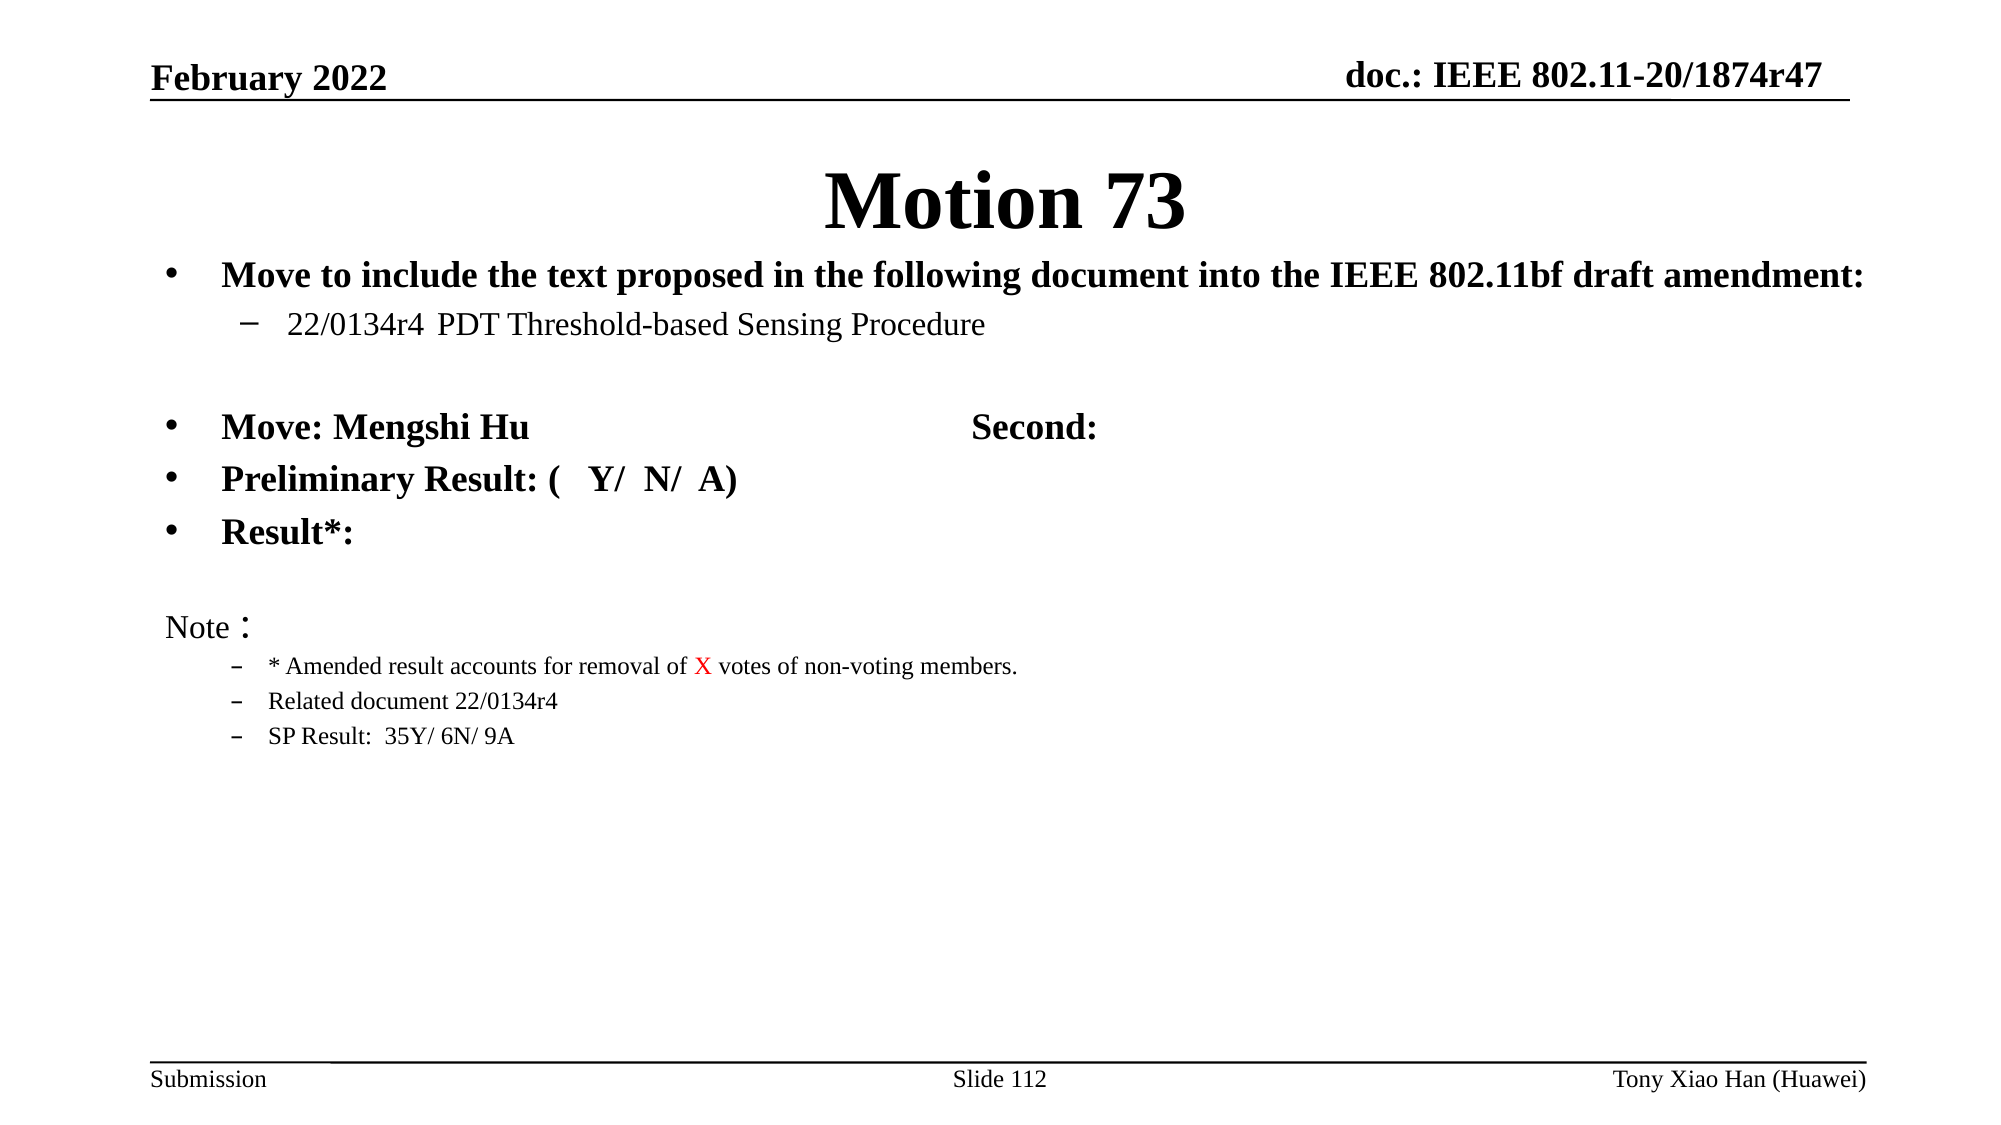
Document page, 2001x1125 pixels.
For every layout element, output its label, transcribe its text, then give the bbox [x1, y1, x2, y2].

text_box Move to include the text proposed in the following document into the IEEE 802.11bf draft amendment: 22/0134r4 PDT Threshold-based Sensing Procedure Move: Mengshi Hu Second: Preliminary Result: ( Y/ N/ A) Result*: Note： * Amended result accounts for removal of X votes of non-voting members. Related document 22/0134r4 SP Result: 35Y/ 6N/ 9A [150, 212, 1900, 900]
text_box Motion 73 [368, 137, 1644, 212]
